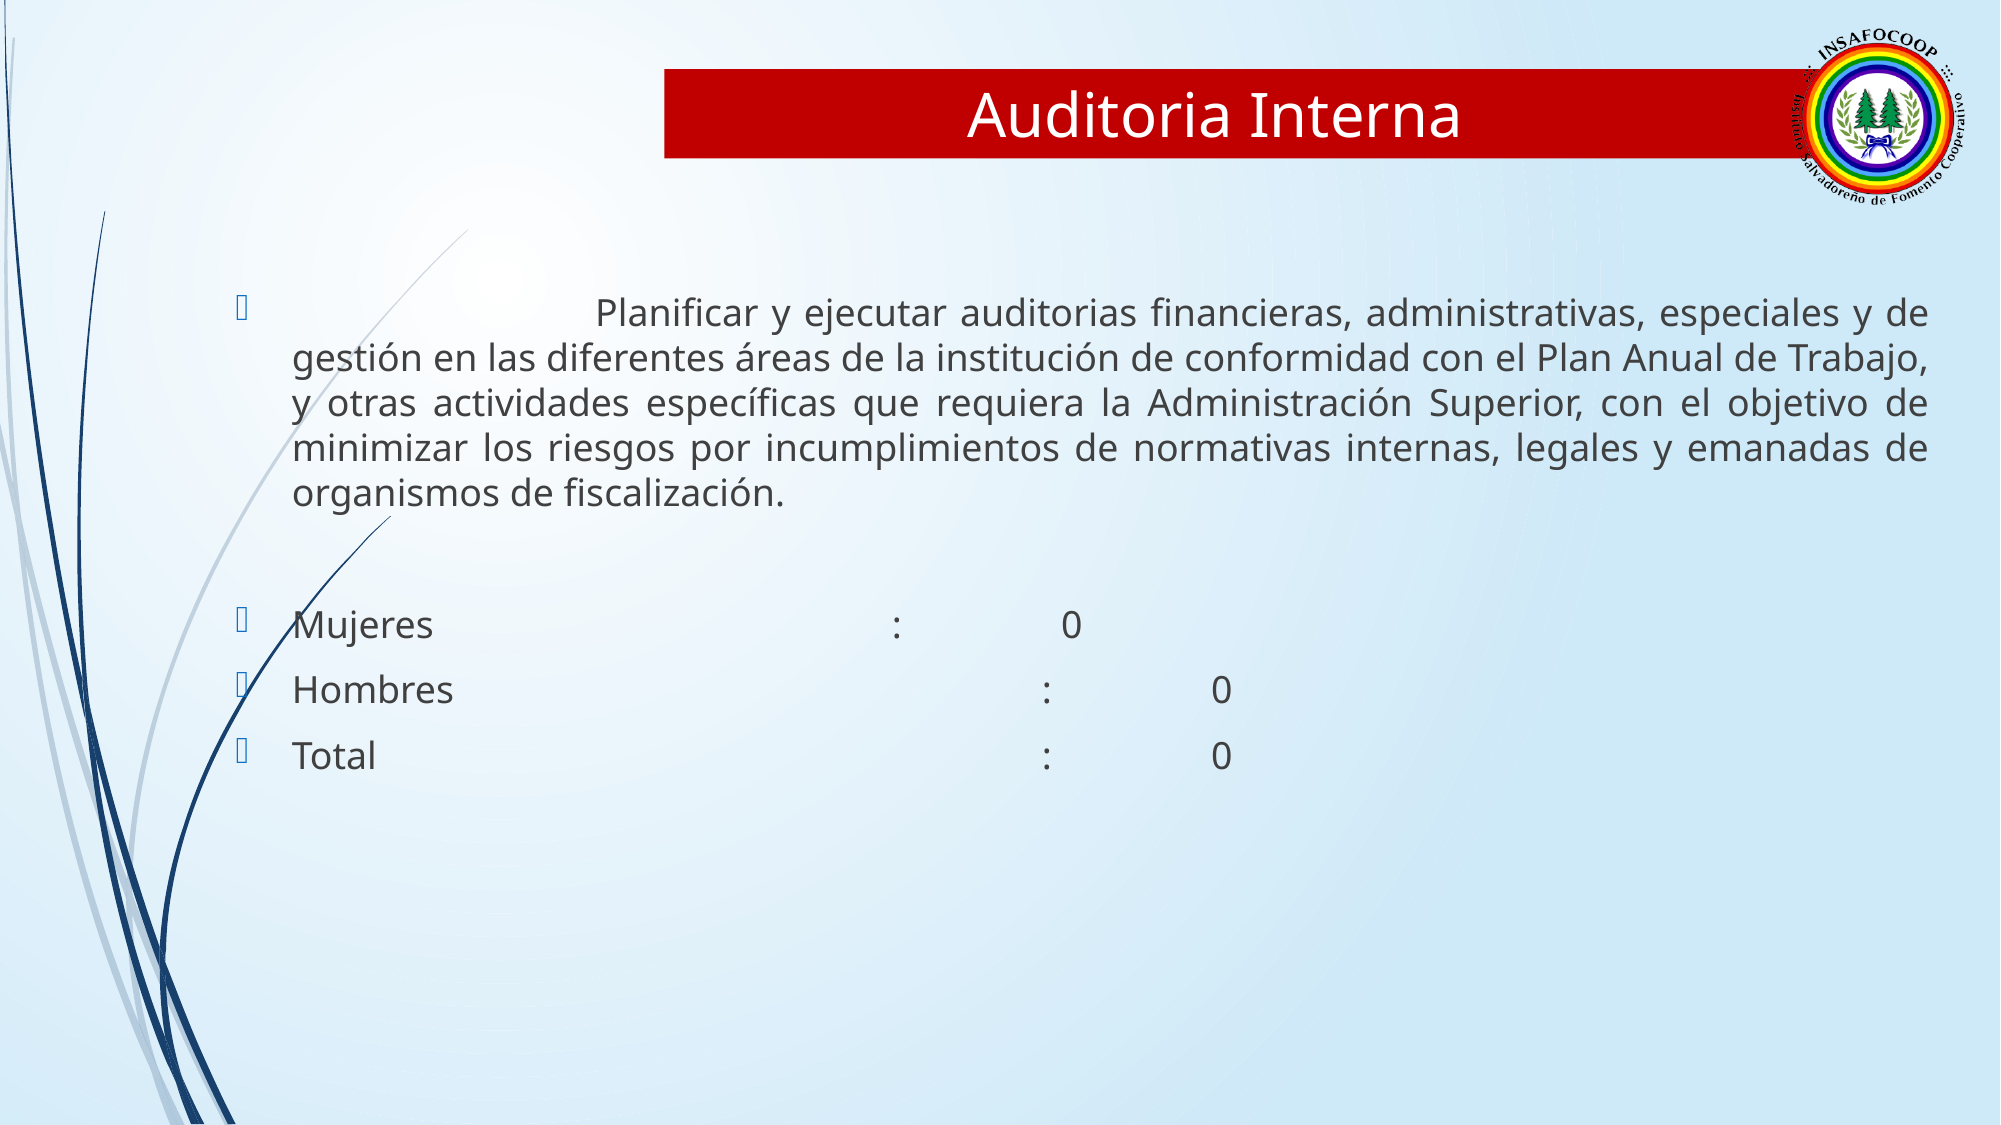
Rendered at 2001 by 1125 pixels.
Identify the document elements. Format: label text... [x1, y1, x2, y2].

picture [1790, 28, 1965, 206]
title Auditoria Interna [664, 69, 1786, 159]
list Planificar y ejecutar auditorias financieras, administrativas, especiales y de gestión en las diferentes áreas de la institución de conformidad con el Plan Anual de Trabajo, y otras actividades específicas que requiera la Administración Superior, con el objetivo de minimizar los riesgos por incumplimientos de normativas internas, legales y emanadas de organismos de fiscalización. Mujeres : 0 Hombres : 0 Total : 0 [220, 281, 1946, 970]
